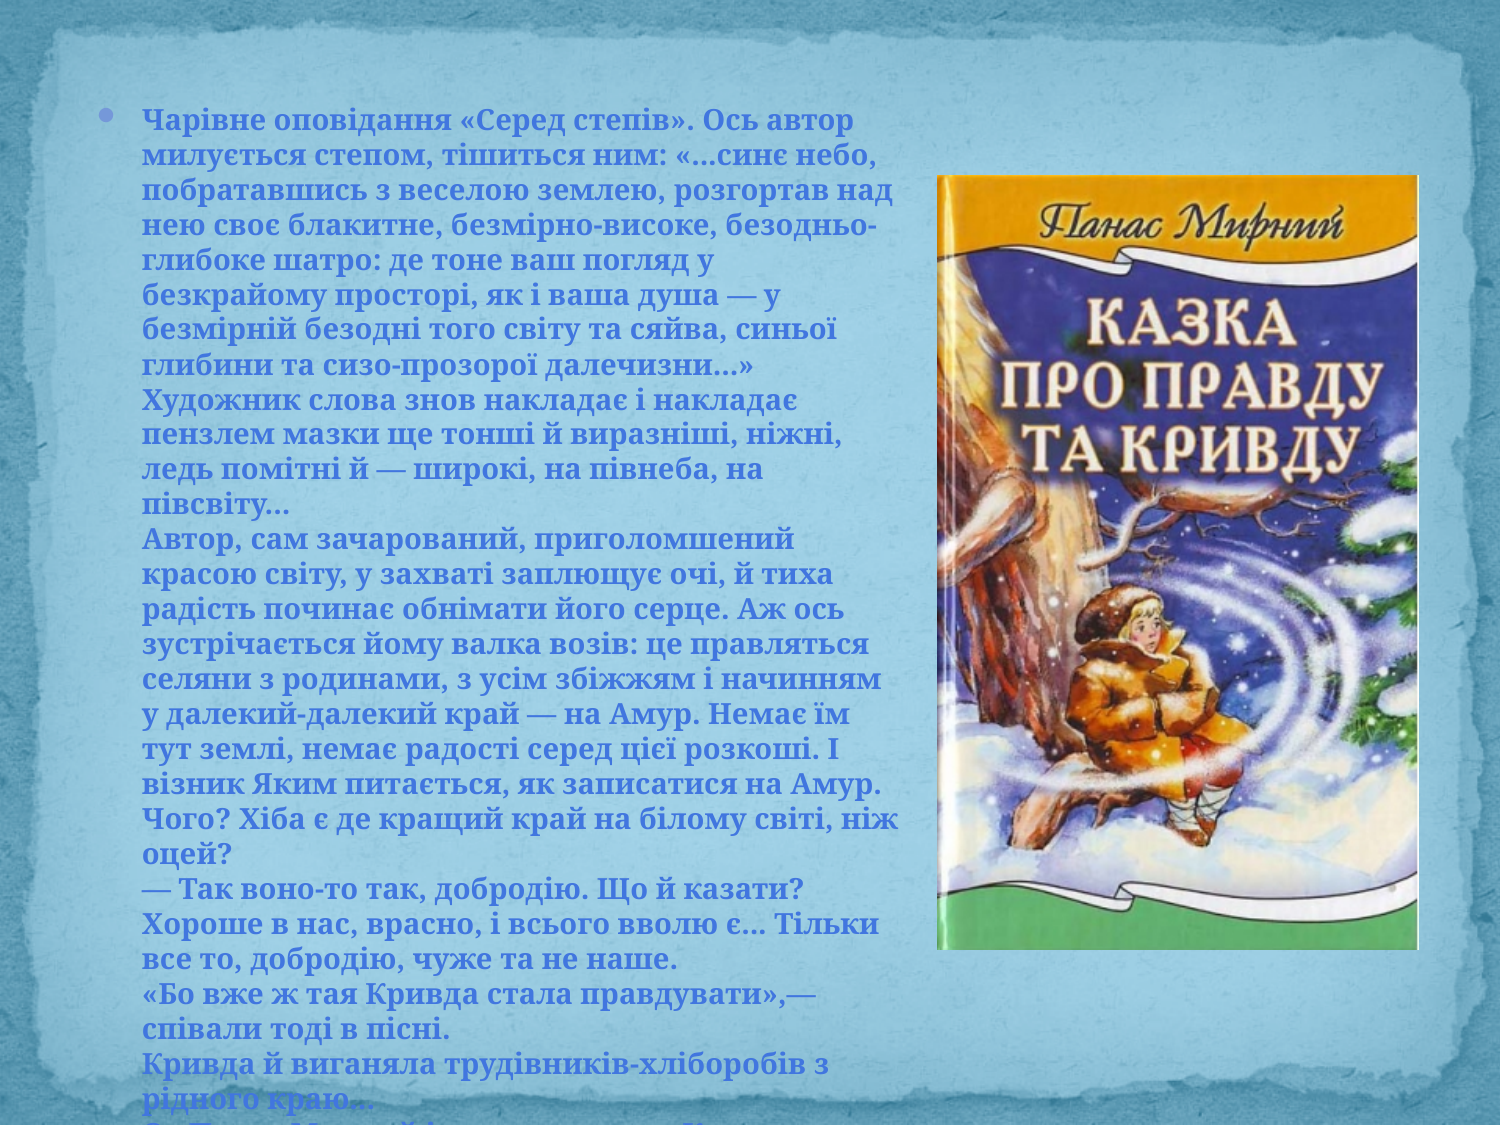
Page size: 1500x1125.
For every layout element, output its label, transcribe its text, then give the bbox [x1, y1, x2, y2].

picture [937, 175, 1419, 950]
list Чарівне оповідання «Серед степів». Ось автор милується степом, тішиться ним: «...синє небо, побратавшись з веселою землею, розгортав над нею своє блакитне, безмірно-високе, безодньо-глибоке шатро: де тоне ваш погляд у безкрайому просторі, як і ваша душа — у безмірній безодні того світу та сяйва, синьої глибини та сизо-прозорої далечизни...» Художник слова знов накладає і накладає пензлем мазки ще тонші й виразніші, ніжні, ледь помітні й — широкі, на півнеба, на півсвіту... Автор, сам зачарований, приголомшений красою світу, у захваті заплющує очі, й тиха радість починає обнімати його серце. Аж ось зустрічається йому валка возів: це правляться селяни з родинами, з усім збіжжям і начинням у далекий-далекий край — на Амур. Немає їм тут землі, немає радості серед цієї розкоші. І візник Яким питається, як записатися на Амур. Чого? Хіба є де кращий край на білому світі, ніж оцей? — Так воно-то так, добродію. Що й казати? Хороше в нас, врасно, і всього вволю є... Тільки все то, добродію, чуже та не наше. «Бо вже ж тая Кривда стала правдувати»,— співали тоді в пісні. Кривда й виганяла трудівників-хліборобів з рідного краю... От Панас Мирний і написав свою «Казку про Правду та Кривду». [82, 93, 922, 1090]
